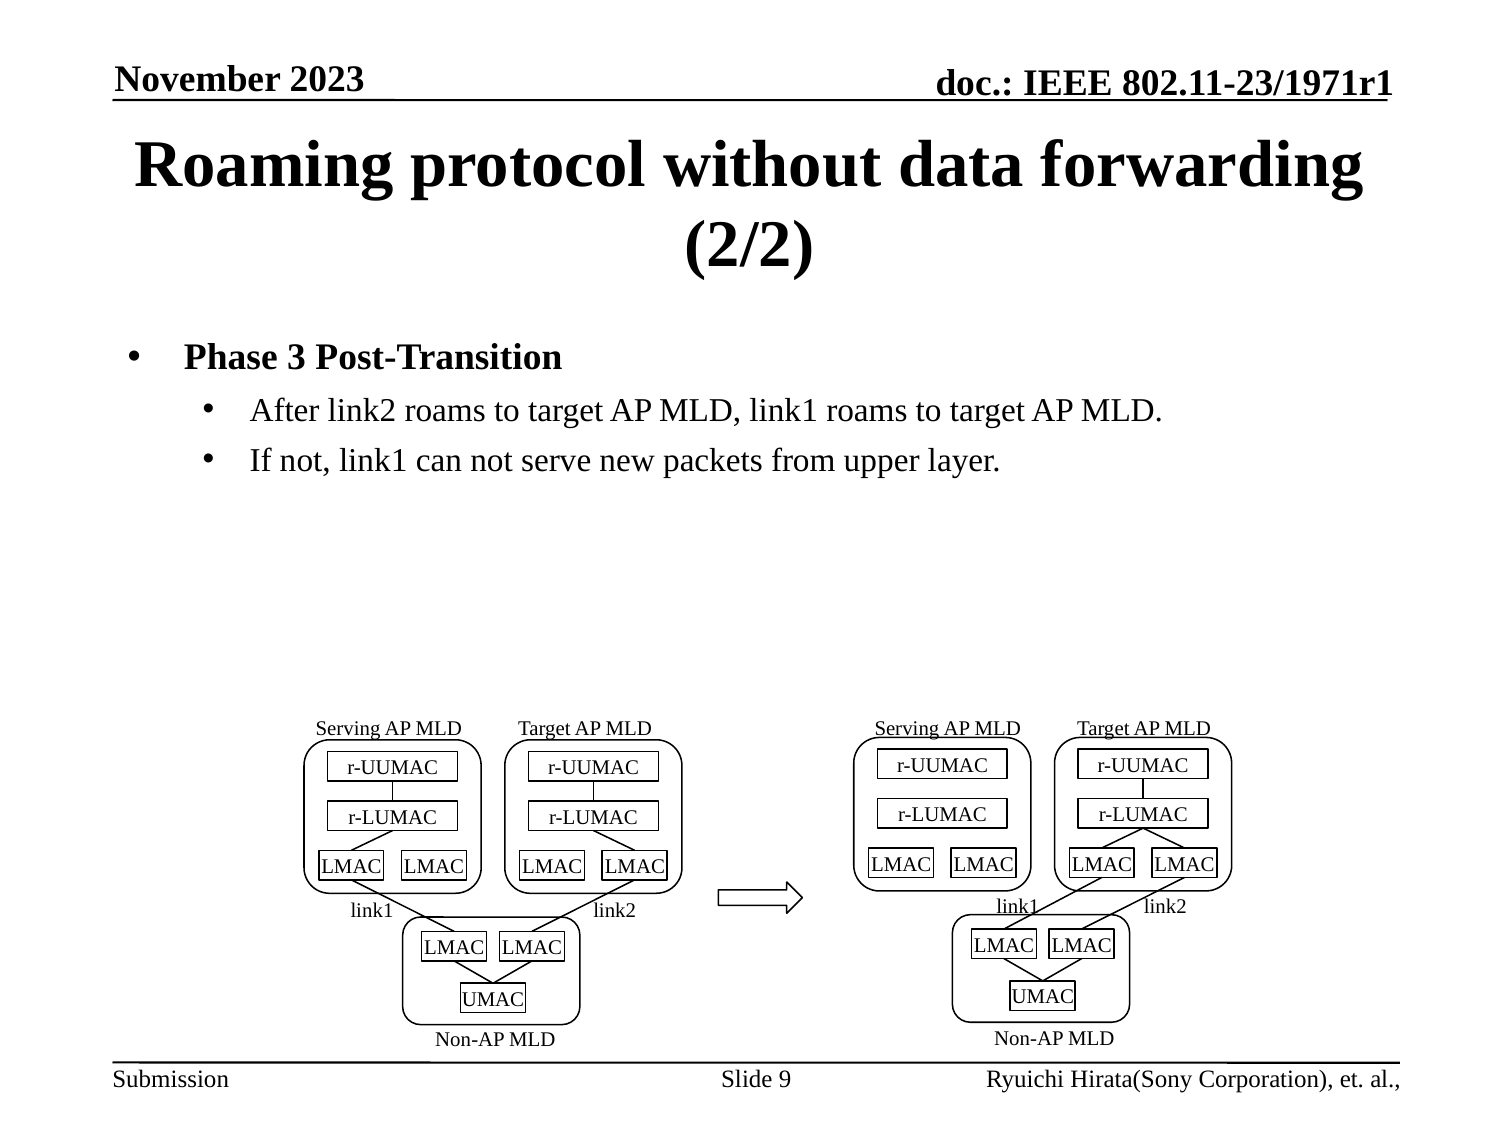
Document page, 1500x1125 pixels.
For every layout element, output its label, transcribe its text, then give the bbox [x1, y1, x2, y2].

list Phase 3 Post-Transition After link2 roams to target AP MLD, link1 roams to target AP MLD. If not, link1 can not serve new packets from upper layer. [112, 324, 1388, 629]
footer Ryuichi Hirata(Sony Corporation), et. al., [878, 1061, 1402, 1093]
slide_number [114, 54, 423, 100]
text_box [1081, 877, 1185, 930]
title Roaming protocol without data forwarding (2/2) [112, 112, 1388, 288]
text_box Serving AP MLD [859, 706, 1036, 735]
text_box Serving AP MLD [300, 706, 477, 741]
text_box Non-AP MLD [420, 1033, 571, 1058]
text_box Target AP MLD [503, 706, 667, 738]
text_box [853, 737, 1232, 1023]
text_box Target AP MLD [1062, 706, 1226, 735]
text_box [716, 880, 805, 916]
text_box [303, 739, 683, 1025]
slide_number Slide 9 [712, 1061, 800, 1123]
text_box Non-AP MLD [979, 1032, 1130, 1057]
